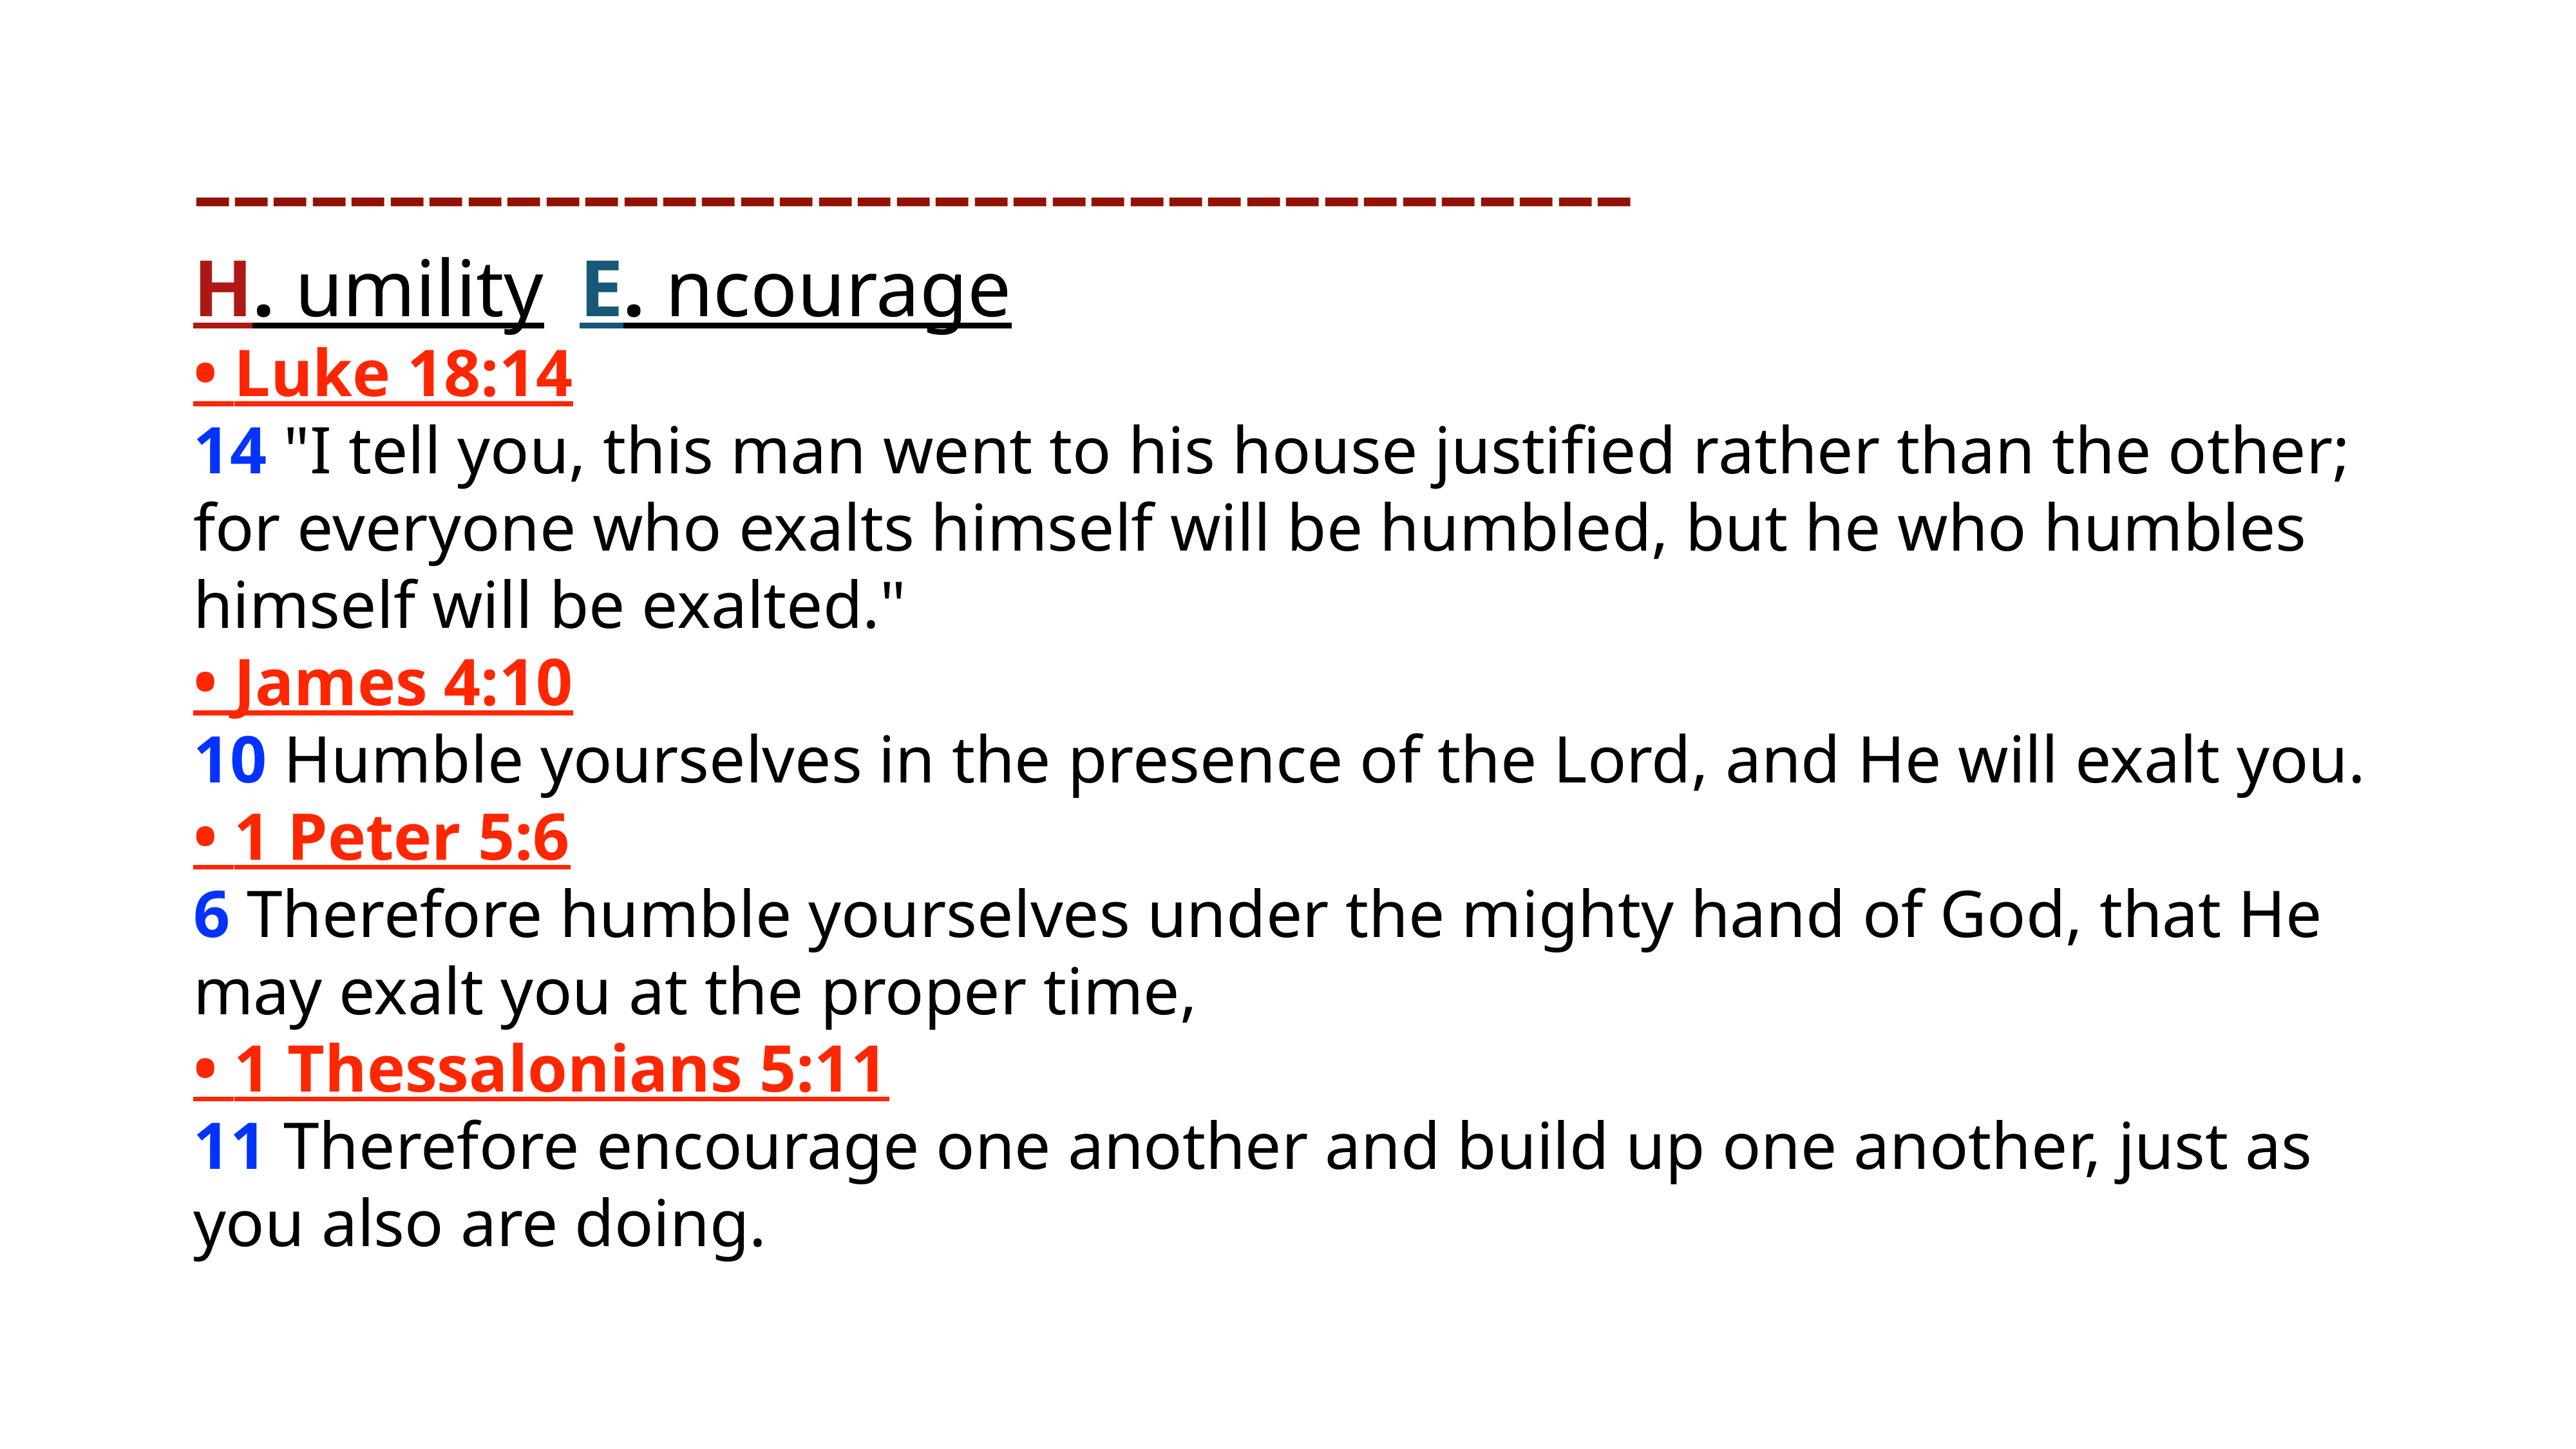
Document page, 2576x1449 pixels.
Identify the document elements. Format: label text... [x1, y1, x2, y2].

title ––––––––––––––––––––––––––––––––––––– H. umility E. ncourage • Luke 18:14 14 "I tell you, this man went to his house justified rather than the other; for everyone who exalts himself will be humbled, but he who humbles himself will be exalted." • James 4:10 10 Humble yourselves in the presence of the Lord, and He will exalt you. • 1 Peter 5:6 6 Therefore humble yourselves under the mighty hand of God, that He may exalt you at the proper time, • 1 Thessalonians 5:11 11 Therefore encourage one another and build up one another, just as you also are doing. [187, 140, 2389, 1309]
